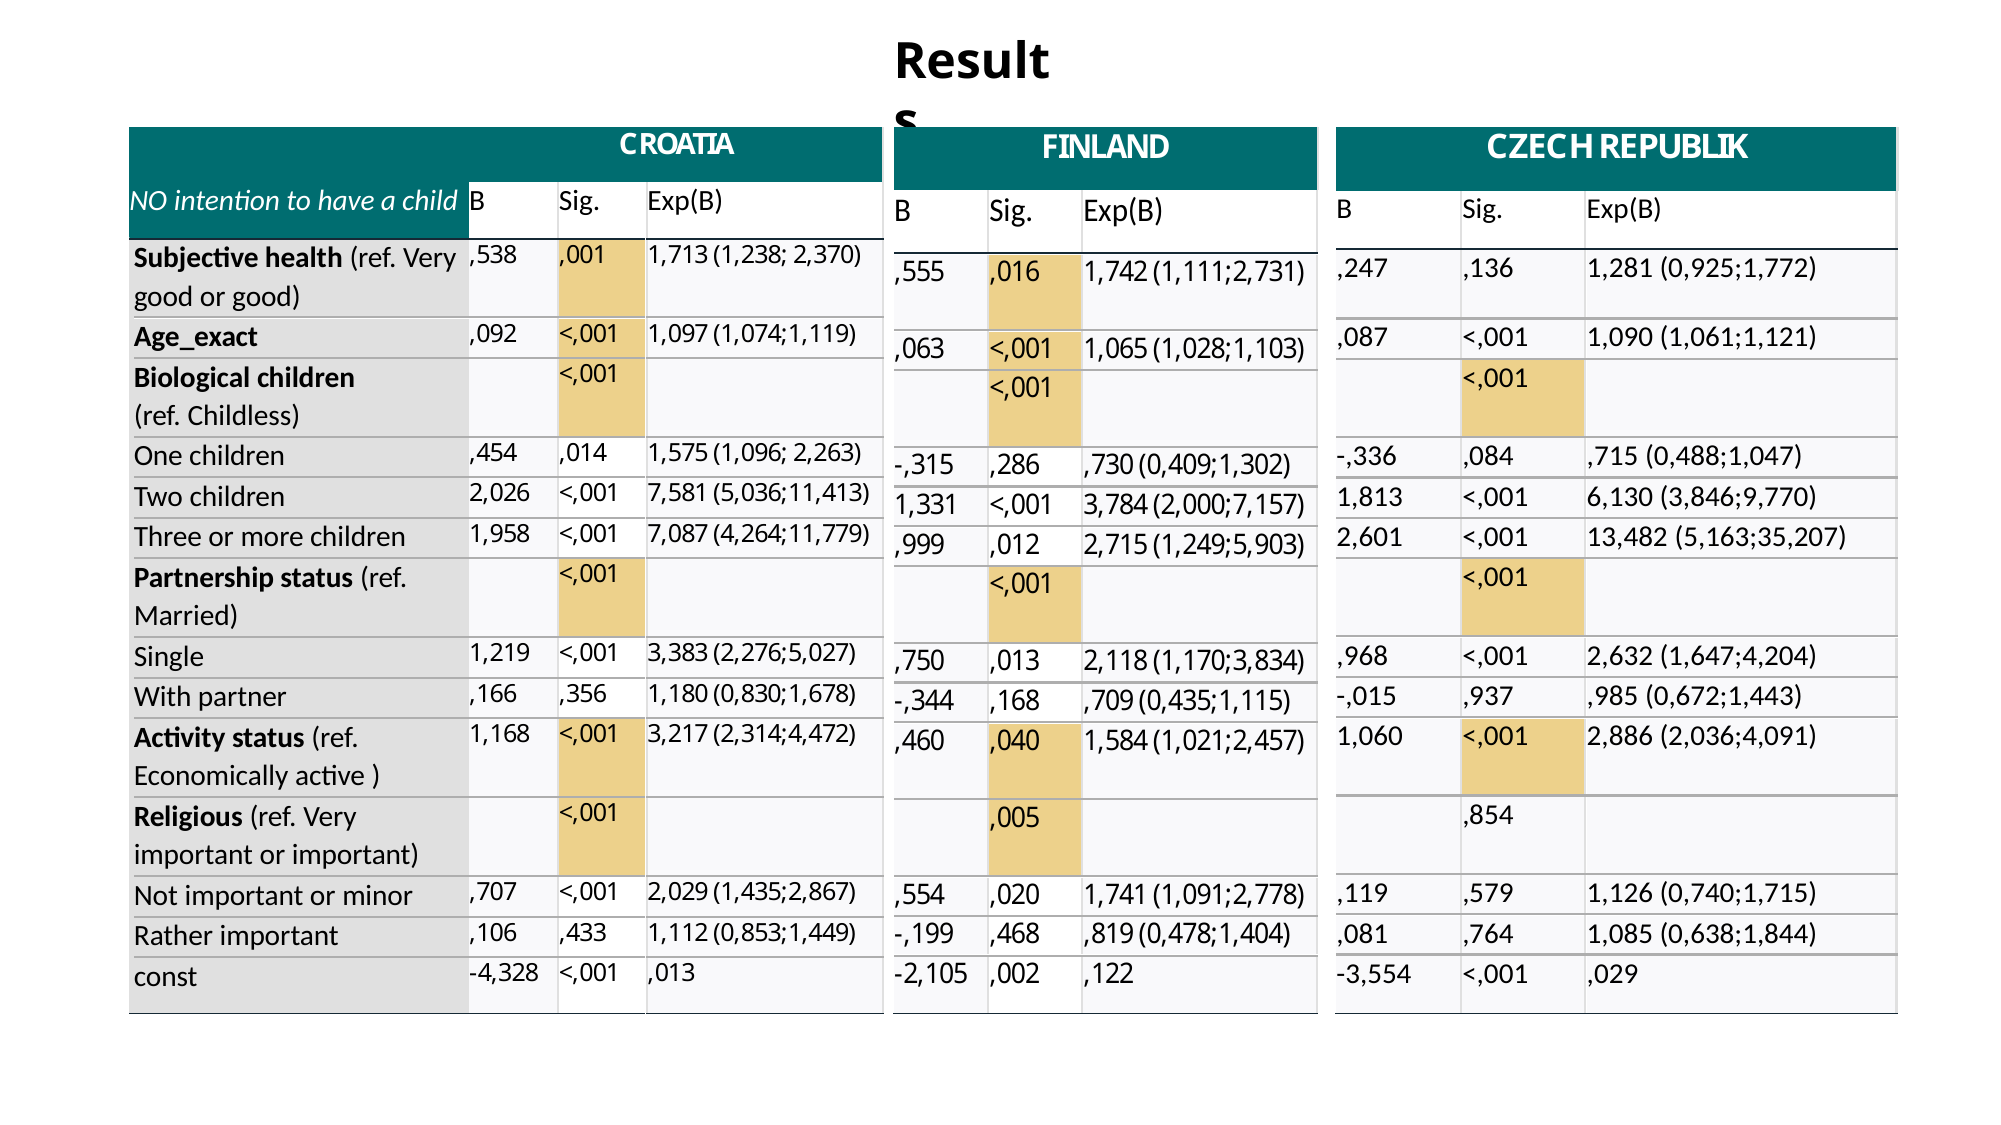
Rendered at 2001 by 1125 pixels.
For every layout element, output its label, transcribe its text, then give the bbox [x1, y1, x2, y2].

picture [114, 126, 2000, 1014]
text_box Results [878, 21, 1071, 126]
